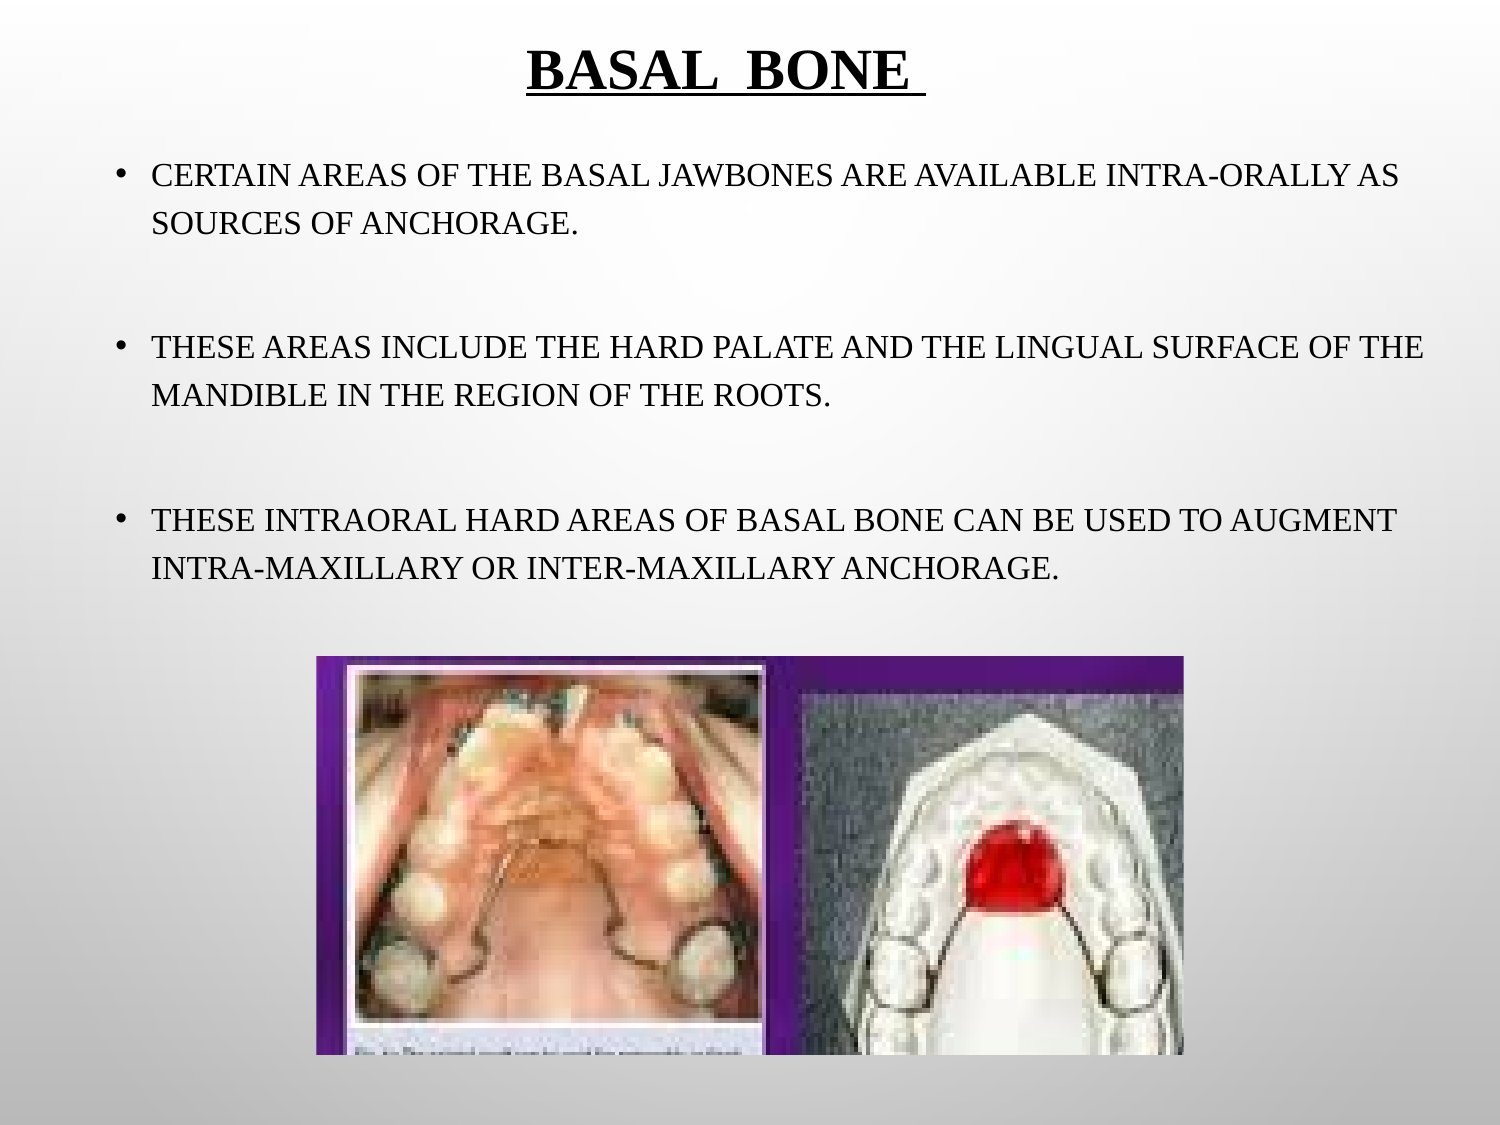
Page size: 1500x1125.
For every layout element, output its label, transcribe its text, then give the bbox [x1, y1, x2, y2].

list Certain areas of the basal jawbones are available intra-orally as sources of anchorage. These areas include the hard palate and the lingual surface of the mandible in the region of the roots. These intraoral hard areas of basal bone can be used to augment intra-maxillary or inter-maxillary anchorage. [100, 137, 1451, 595]
title BASAL BONE [88, 0, 1364, 202]
picture [0, 0, 1500, 1125]
